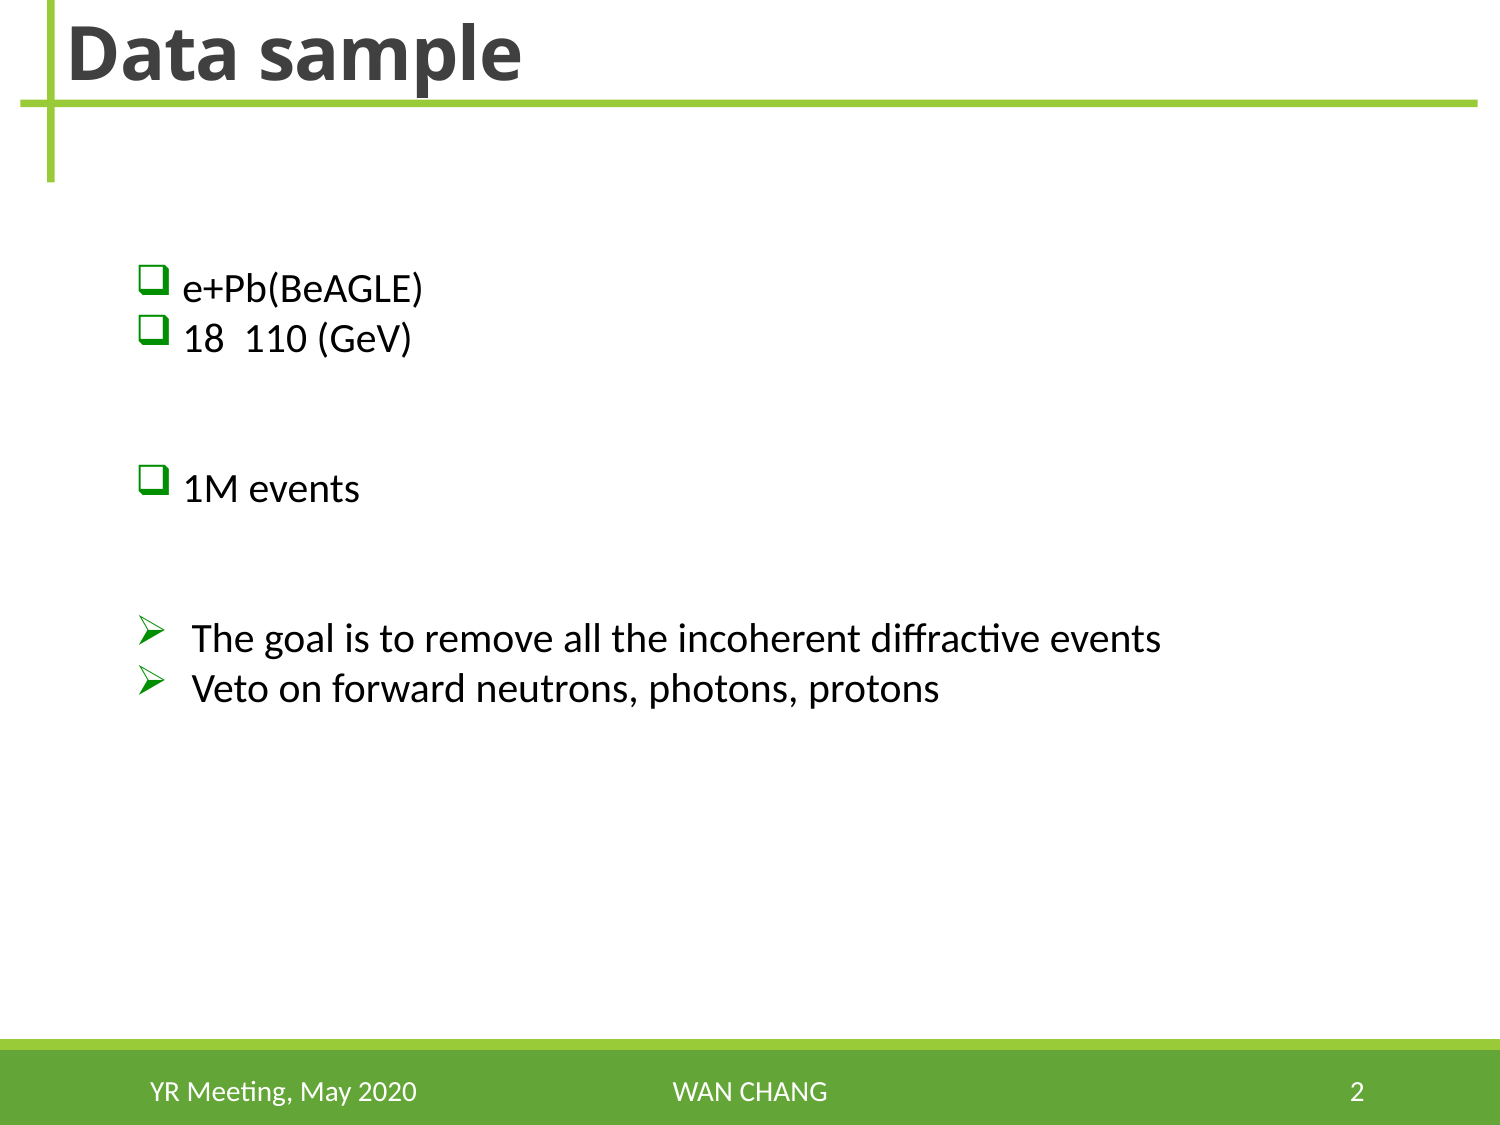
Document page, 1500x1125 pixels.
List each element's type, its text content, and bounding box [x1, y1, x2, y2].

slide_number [135, 1059, 440, 1120]
footer Wan Chang [453, 1059, 1047, 1120]
title Data sample [50, 0, 1289, 104]
slide_number 2 [1218, 1059, 1380, 1120]
